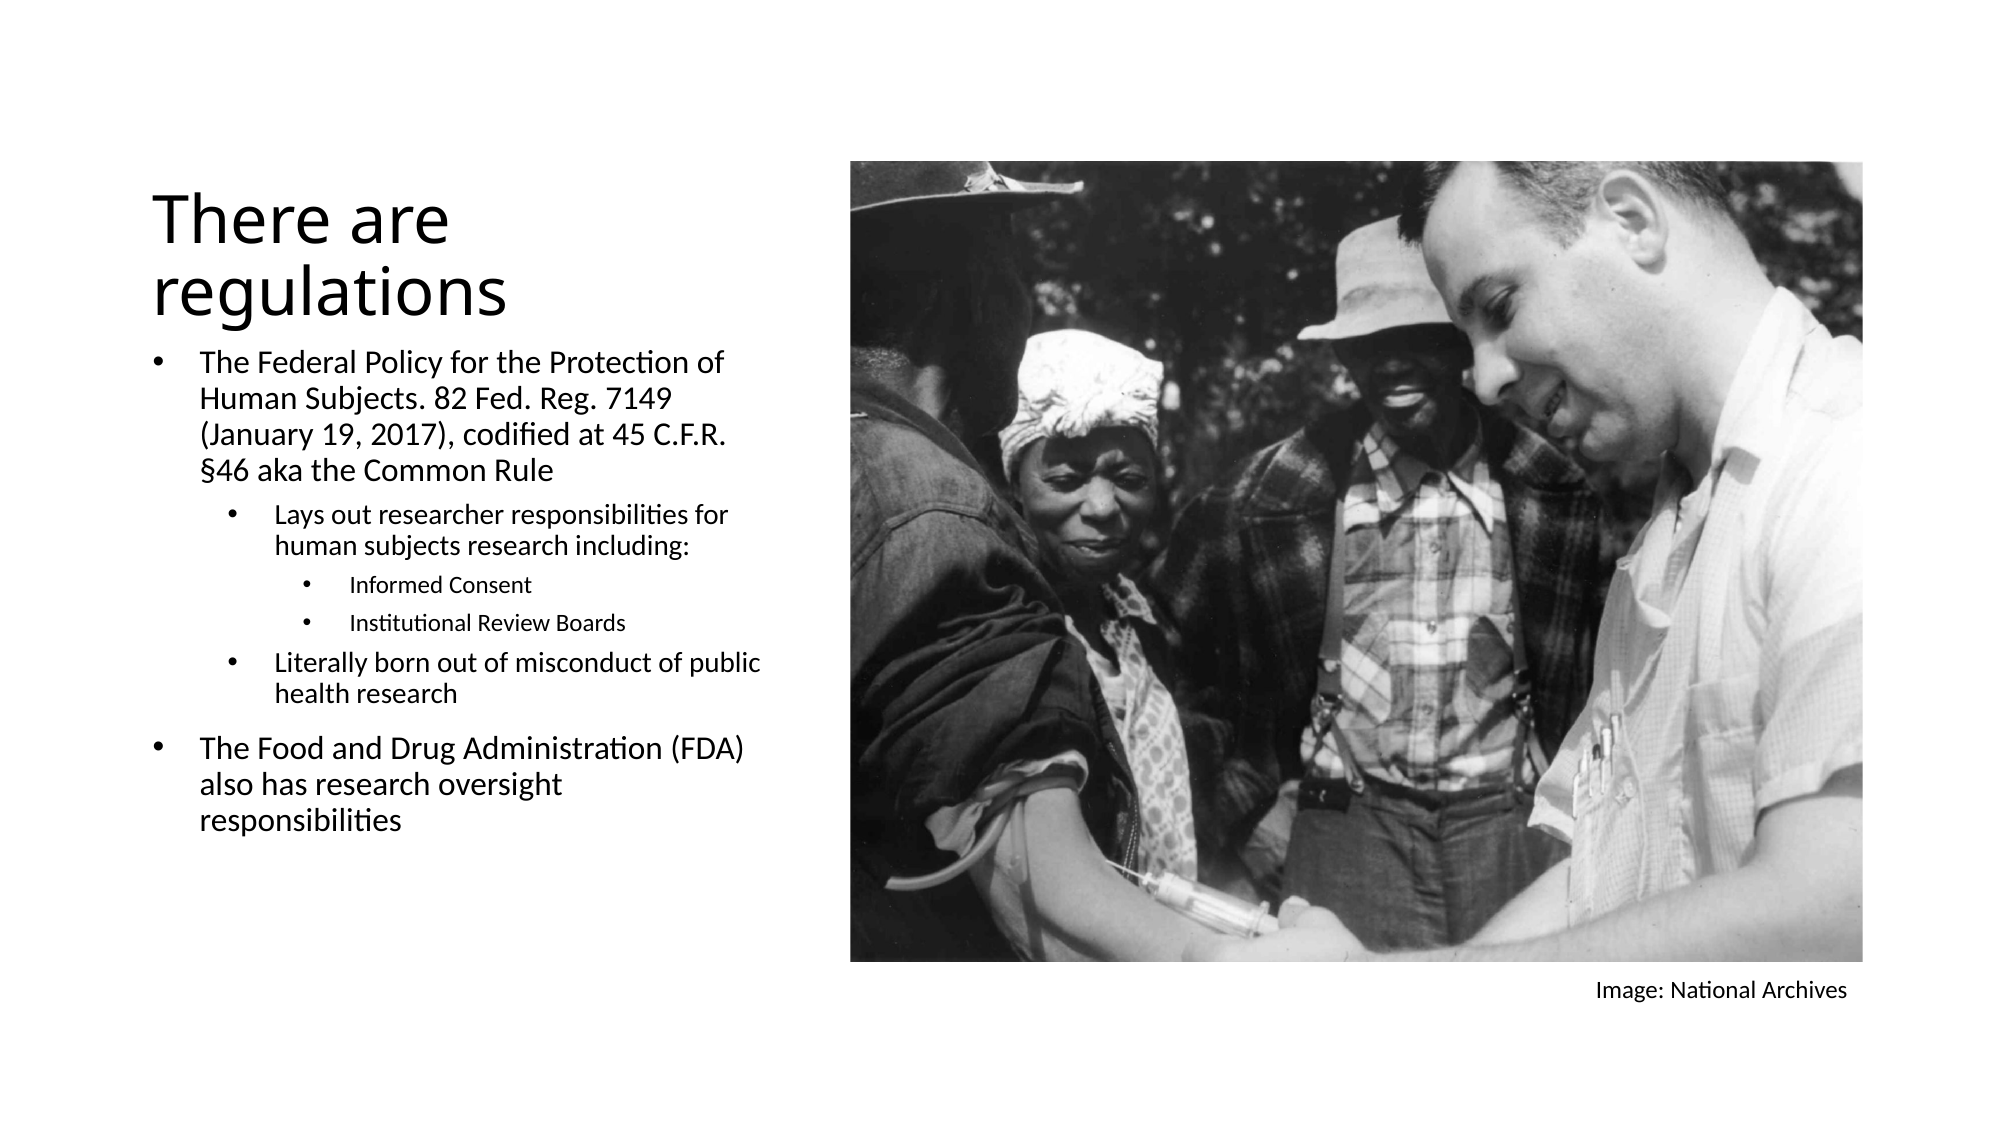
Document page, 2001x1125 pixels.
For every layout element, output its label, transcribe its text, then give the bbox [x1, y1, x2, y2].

list The Federal Policy for the Protection of Human Subjects. 82 Fed. Reg. 7149 (January 19, 2017), codified at 45 C.F.R. §46 aka the Common Rule Lays out researcher responsibilities for human subjects research including: Informed Consent Institutional Review Boards Literally born out of misconduct of public health research The Food and Drug Administration (FDA) also has research oversight responsibilities [137, 337, 783, 963]
text_box Image: National Archives [1372, 965, 1863, 1011]
picture [850, 161, 1863, 962]
title There are regulations [137, 75, 783, 337]
